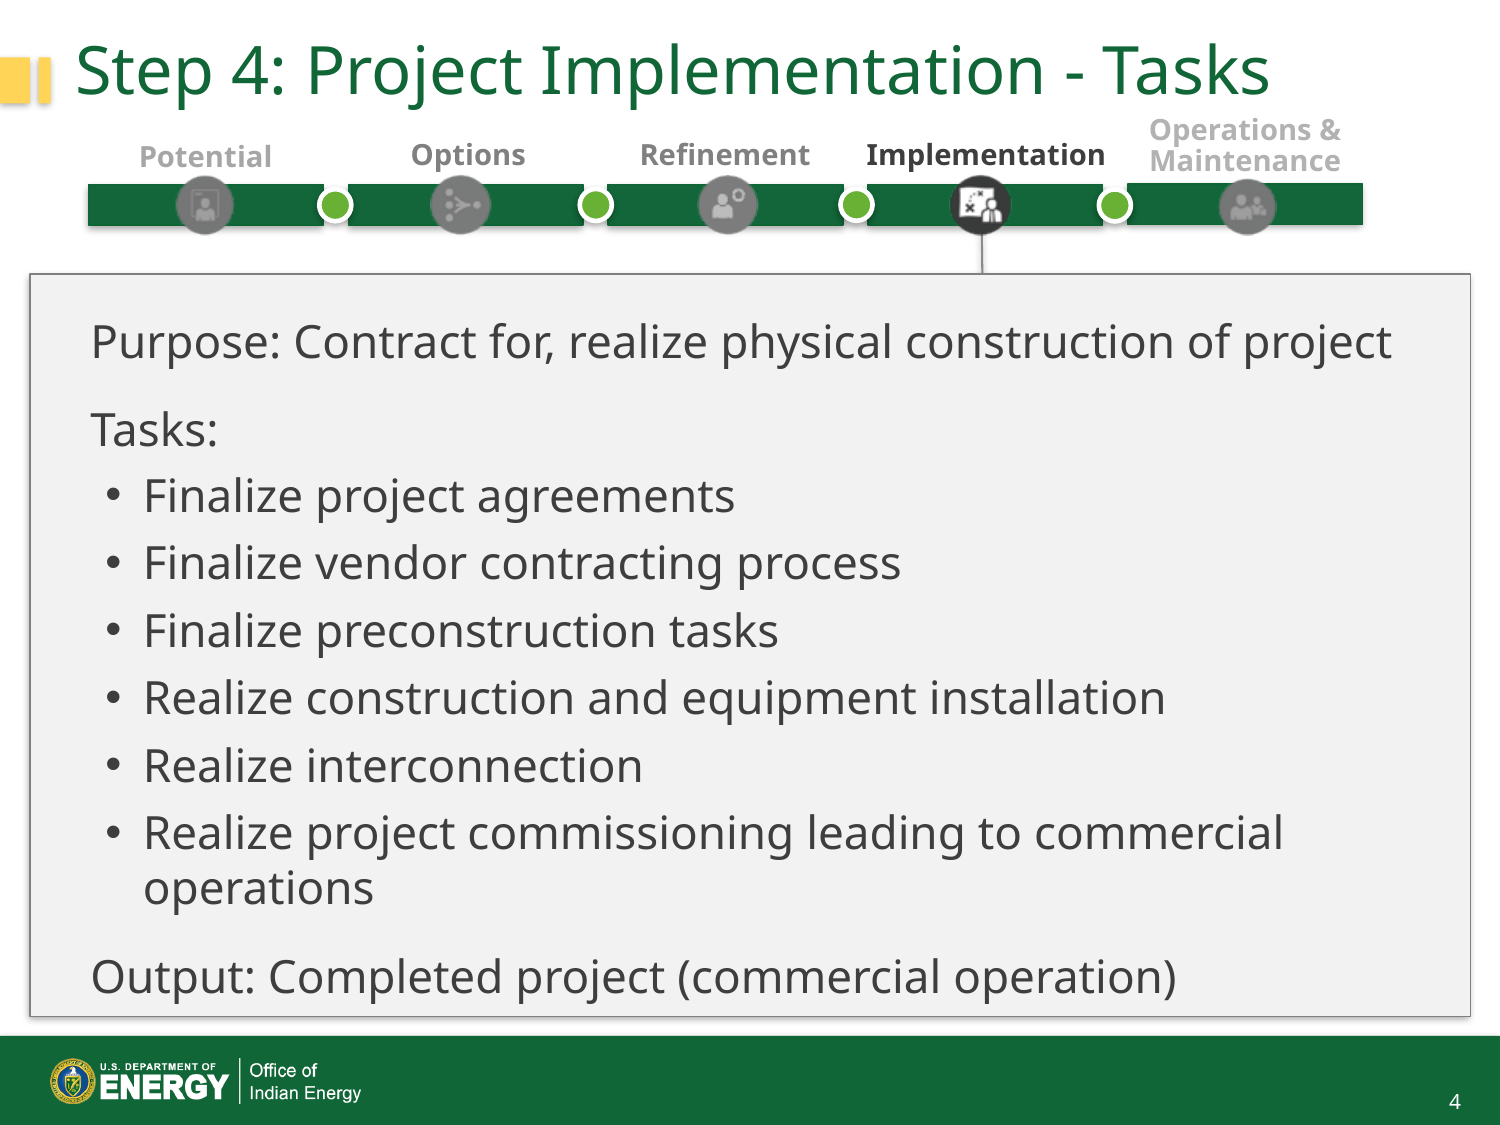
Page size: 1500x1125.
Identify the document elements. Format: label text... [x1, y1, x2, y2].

picture [945, 174, 1015, 236]
picture [693, 174, 763, 236]
picture [1215, 178, 1280, 236]
text_box Purpose: Contract for, realize physical construction of project Tasks: Finalize project agreements Finalize vendor contracting process Finalize preconstruction tasks Realize construction and equipment installation Realize interconnection Realize project commissioning leading to commercial operations Output: Completed project (commercial operation) [75, 305, 1456, 1021]
slide_number 4 [1410, 1081, 1500, 1125]
title Step 4: Project Implementation - Tasks [60, 0, 1500, 137]
picture [50, 1058, 361, 1104]
picture [426, 174, 496, 236]
picture [170, 174, 240, 236]
